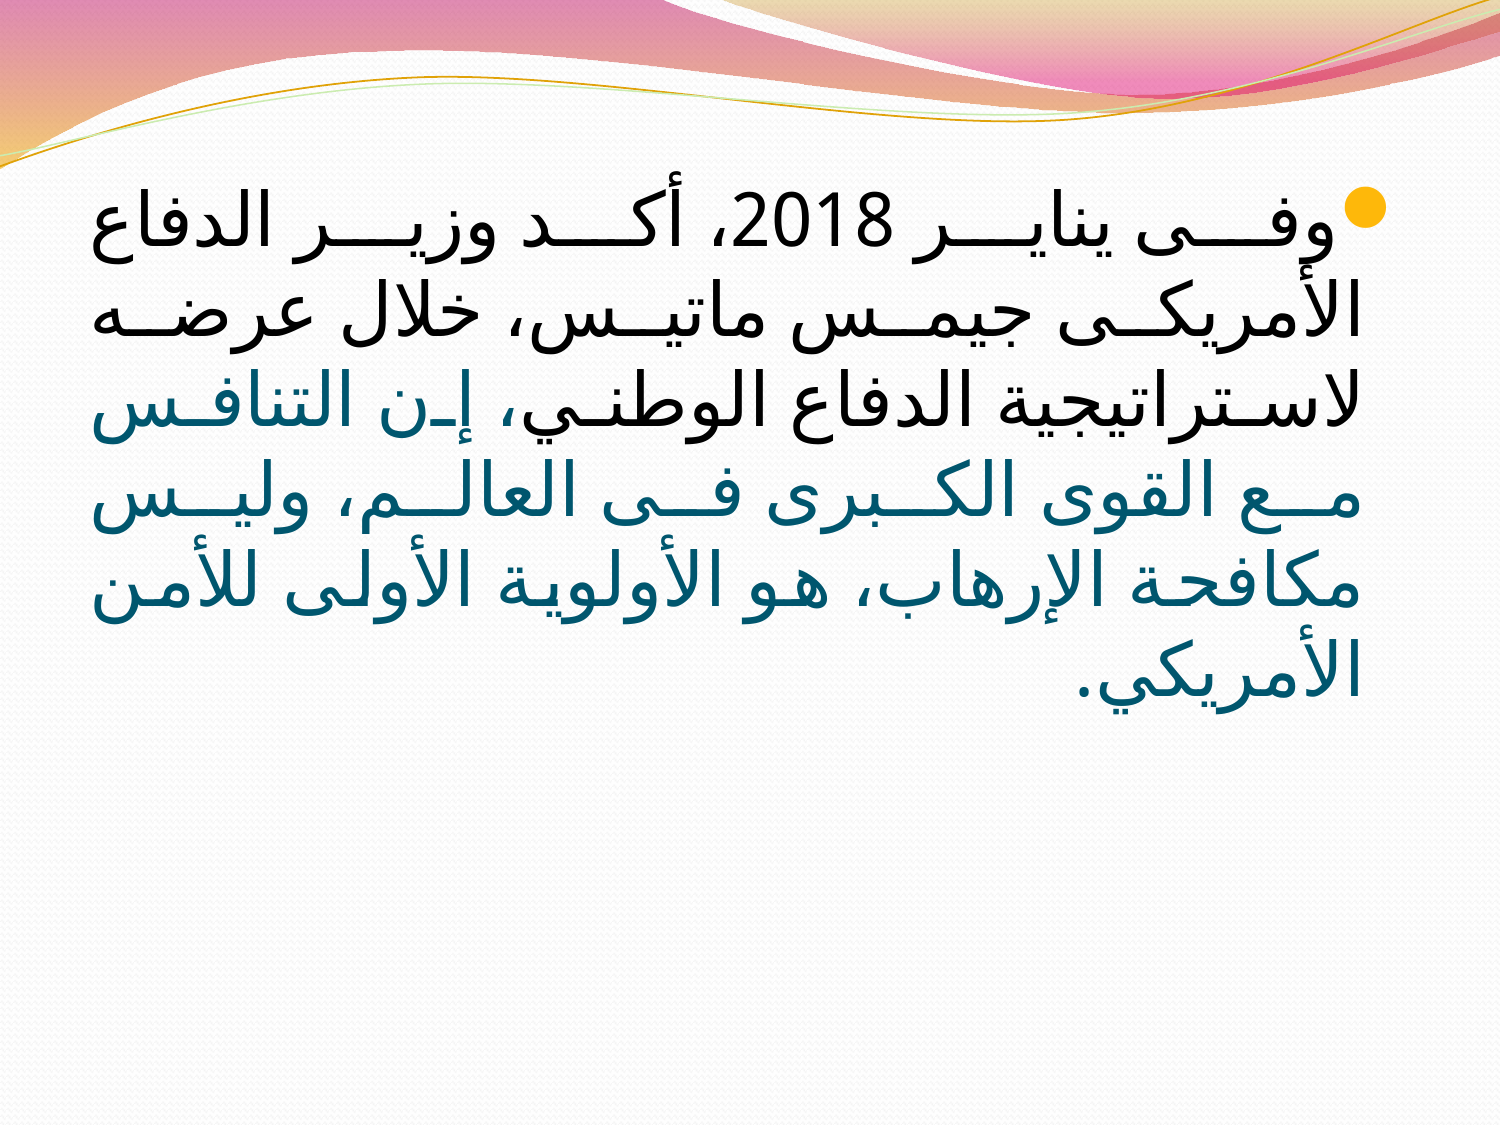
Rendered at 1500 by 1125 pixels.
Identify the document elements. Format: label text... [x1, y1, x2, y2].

list وفى يناير 2018، أكد وزير الدفاع الأمريكى جيمس ماتيس، خلال عرضه لاستراتيجية الدفاع الوطني، إن التنافس مع القوى الكبرى فى العالم، وليس مكافحة الإرهاب، هو الأولوية الأولى للأمن الأمريكي. [75, 164, 1425, 1038]
